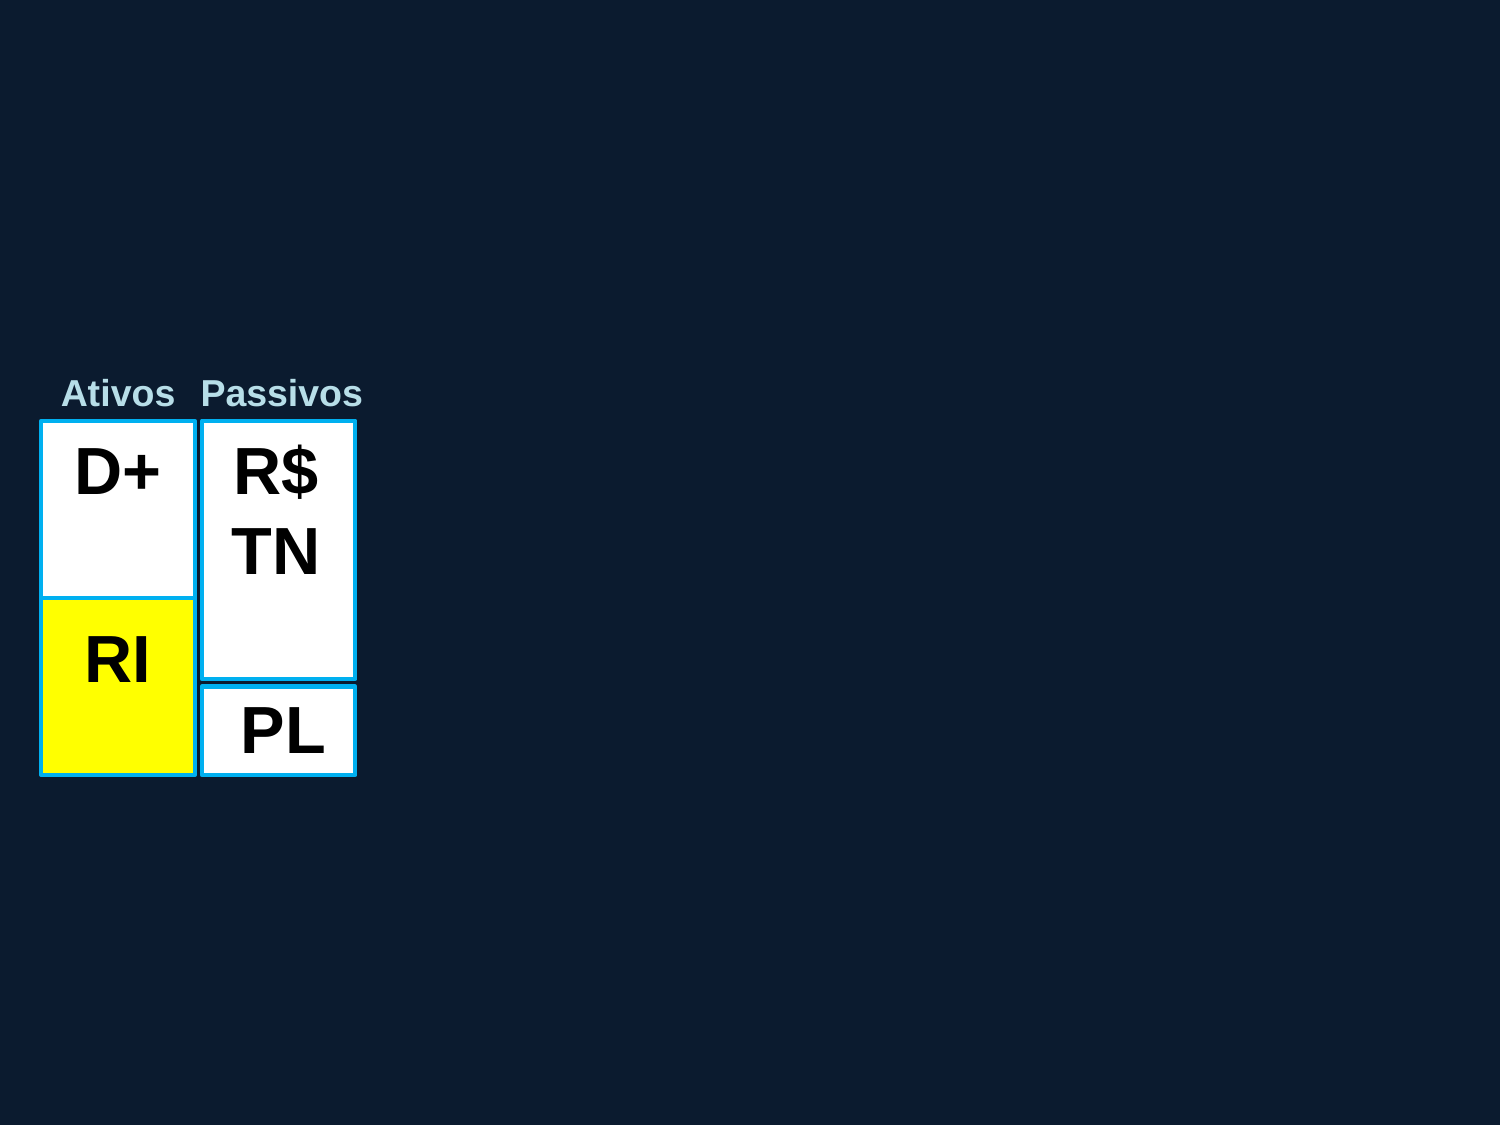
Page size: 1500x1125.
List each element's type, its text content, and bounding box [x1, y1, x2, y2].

text_box D+ [41, 422, 195, 516]
text_box [39, 419, 197, 596]
text_box [39, 596, 197, 777]
text_box PL [206, 679, 361, 774]
text_box Passivos [181, 361, 383, 422]
text_box [200, 684, 357, 777]
text_box RI [41, 608, 195, 703]
text_box Ativos [41, 361, 181, 422]
text_box R$ TN [199, 422, 353, 596]
text_box [200, 422, 357, 681]
